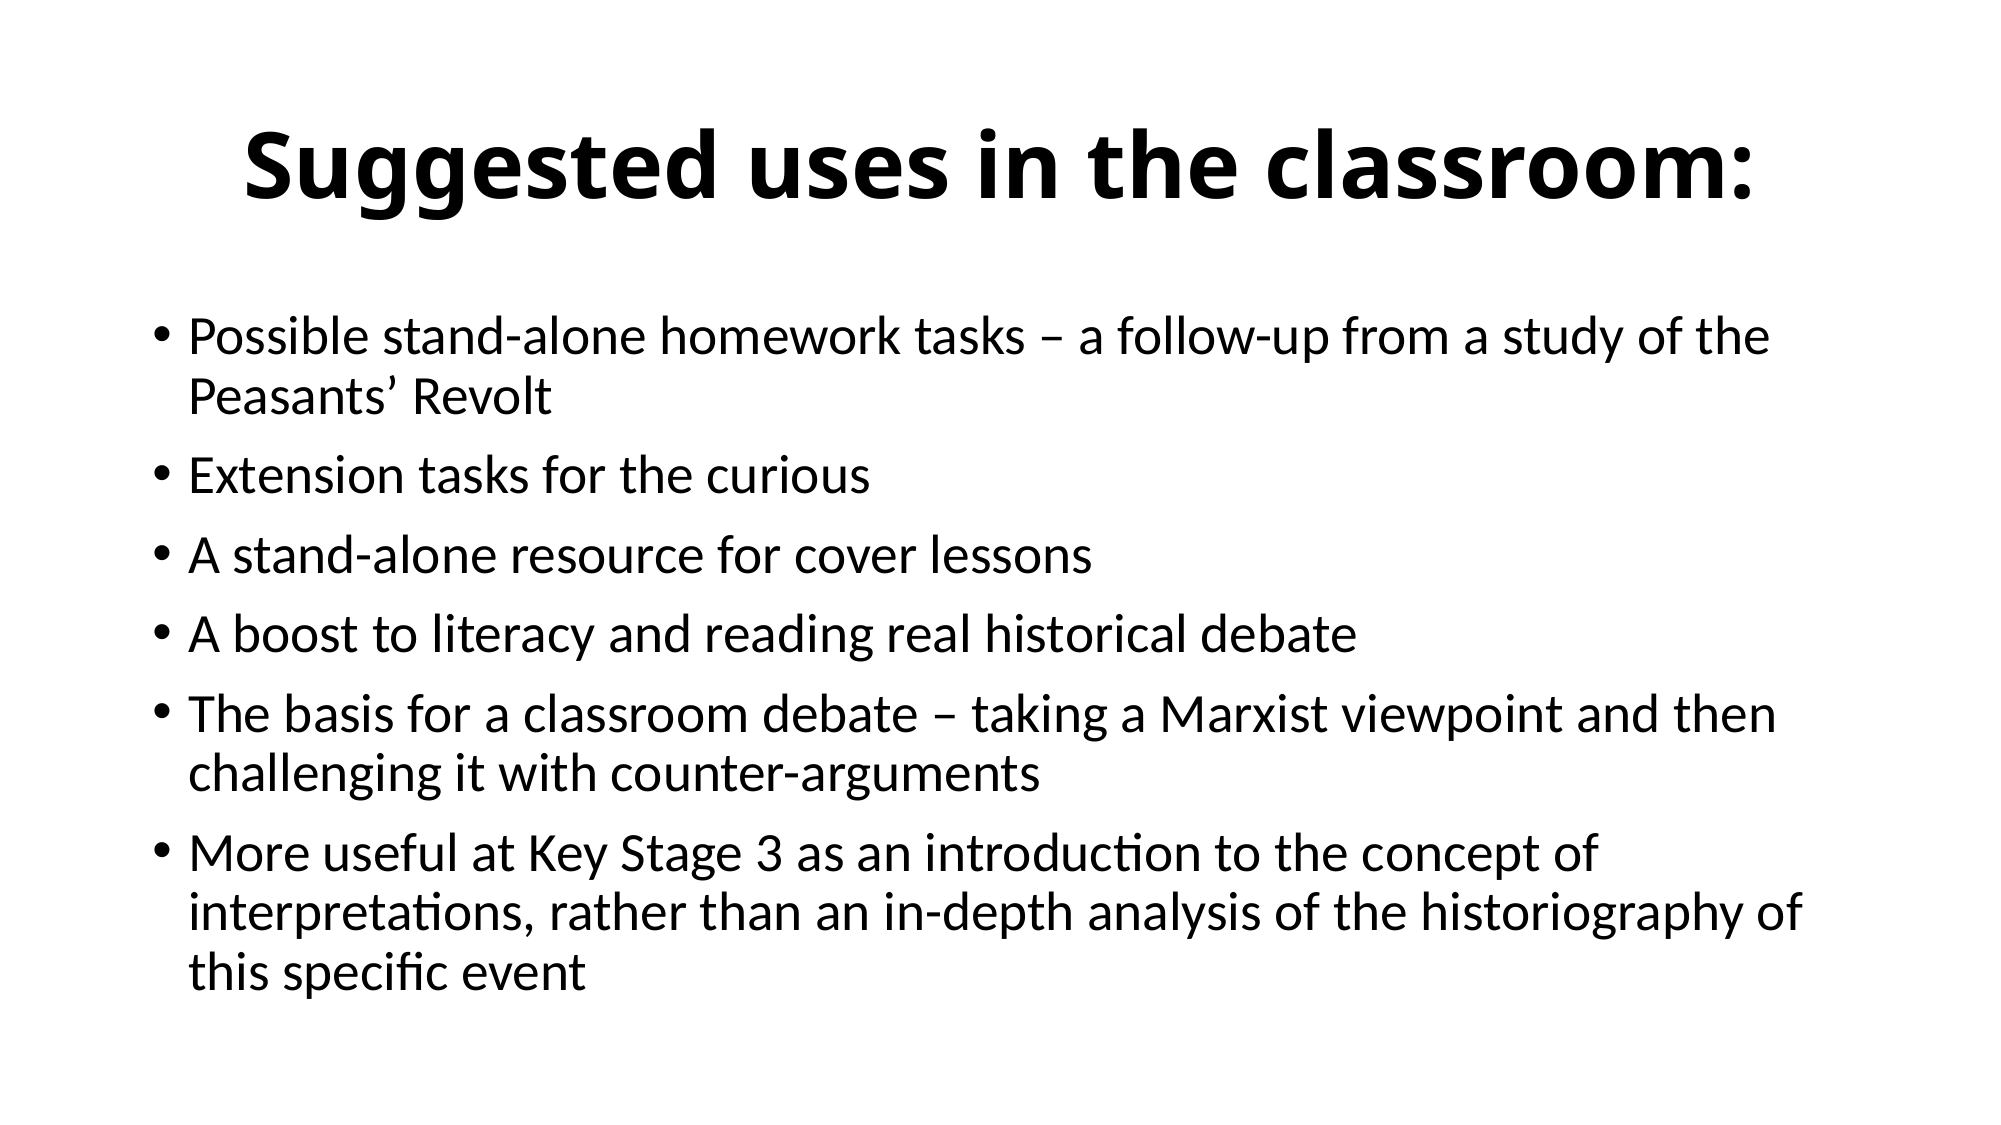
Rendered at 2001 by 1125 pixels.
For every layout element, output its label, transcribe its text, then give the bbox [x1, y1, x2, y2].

list Possible stand-alone homework tasks – a follow-up from a study of the Peasants’ Revolt Extension tasks for the curious A stand-alone resource for cover lessons A boost to literacy and reading real historical debate The basis for a classroom debate – taking a Marxist viewpoint and then challenging it with counter-arguments More useful at Key Stage 3 as an introduction to the concept of interpretations, rather than an in-depth analysis of the historiography of this specific event [137, 299, 1863, 1014]
title Suggested uses in the classroom: [137, 59, 1863, 278]
